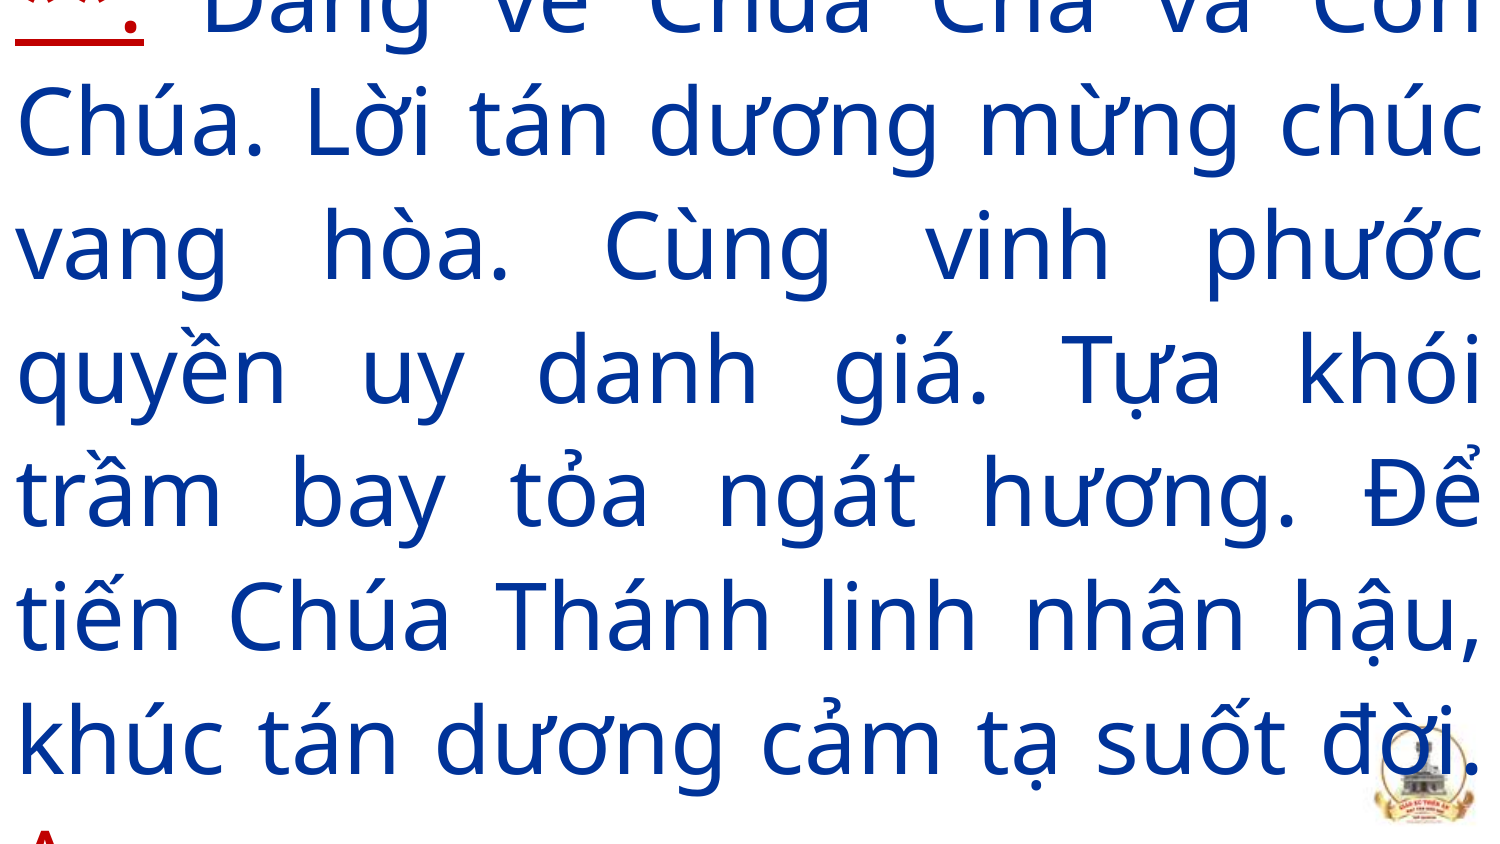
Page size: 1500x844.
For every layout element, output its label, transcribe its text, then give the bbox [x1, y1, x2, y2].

title **: Dâng về Chúa Cha và Con Chúa. Lời tán dương mừng chúc vang hòa. Cùng vinh phước quyền uy danh giá. Tựa khói trầm bay tỏa ngát hương. Để tiến Chúa Thánh linh nhân hậu, khúc tán dương cảm tạ suốt đời. Amen [0, 0, 1500, 844]
